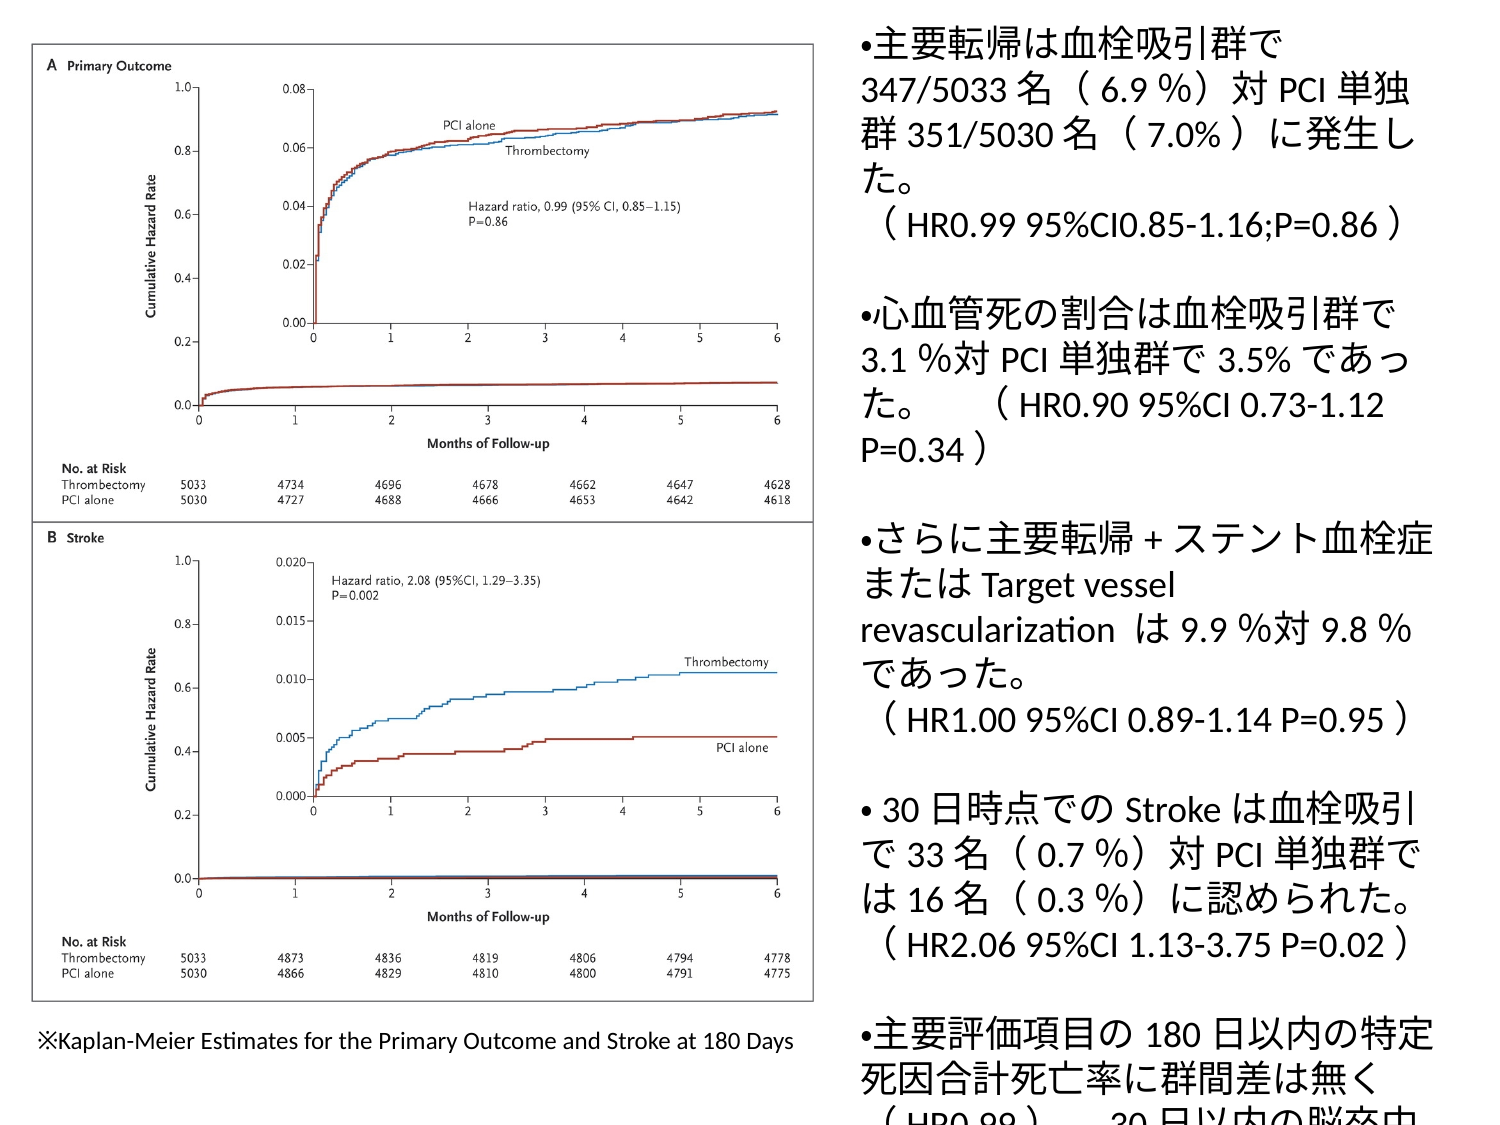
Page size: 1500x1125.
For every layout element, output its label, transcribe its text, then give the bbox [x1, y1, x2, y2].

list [0, 42, 846, 1002]
text_box ・主要転帰は血栓吸引群で347/5033名（6.9％）対PCI単独群351/5030名（7.0%）に発生した。 （HR0.99 95%CI0.85-1.16;P=0.86） ・心血管死の割合は血栓吸引群で3.1％対PCI単独群で3.5%であった。 （HR0.90 95%CI 0.73-1.12 P=0.34） ・さらに主要転帰+ステント血栓症またはTarget vessel revascularization は9.9％対9.8％であった。 （HR1.00 95%CI 0.89-1.14 P=0.95） ・30日時点でのStrokeは血栓吸引で33名（0.7％）対PCI単独群では16名（0.3％）に認められた。 （HR2.06 95%CI 1.13-3.75 P=0.02） ・主要評価項目の180日以内の特定死因合計死亡率に群間差は無く（HR0.99）、30日以内の脳卒中発症率は介入群で高かった（HR2.06）。 [845, 12, 1454, 1125]
text_box ※Kaplan-Meier Estimates for the Primary Outcome and Stroke at 180 Days [22, 1017, 868, 1062]
